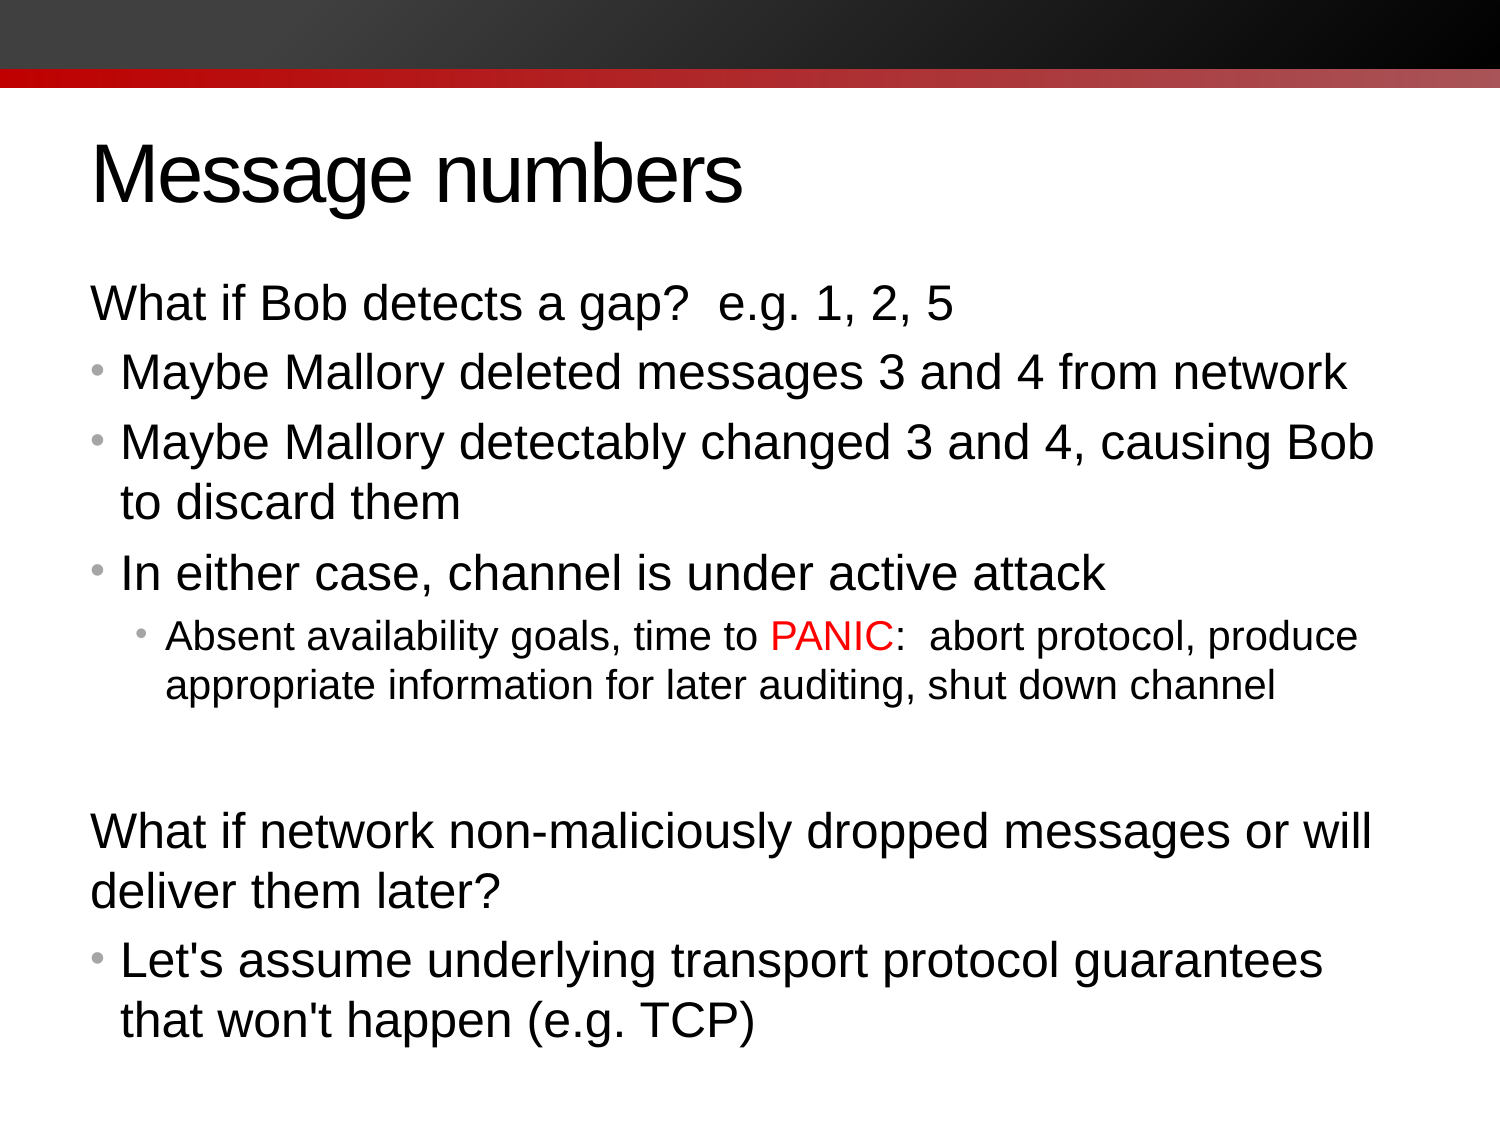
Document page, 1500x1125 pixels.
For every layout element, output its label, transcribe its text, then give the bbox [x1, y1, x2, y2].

title Message numbers [75, 87, 1425, 250]
list What if Bob detects a gap? e.g. 1, 2, 5 Maybe Mallory deleted messages 3 and 4 from network Maybe Mallory detectably changed 3 and 4, causing Bob to discard them In either case, channel is under active attack Absent availability goals, time to PANIC: abort protocol, produce appropriate information for later auditing, shut down channel What if network non-maliciously dropped messages or will deliver them later? Let's assume underlying transport protocol guarantees that won't happen (e.g. TCP) [75, 262, 1425, 1063]
